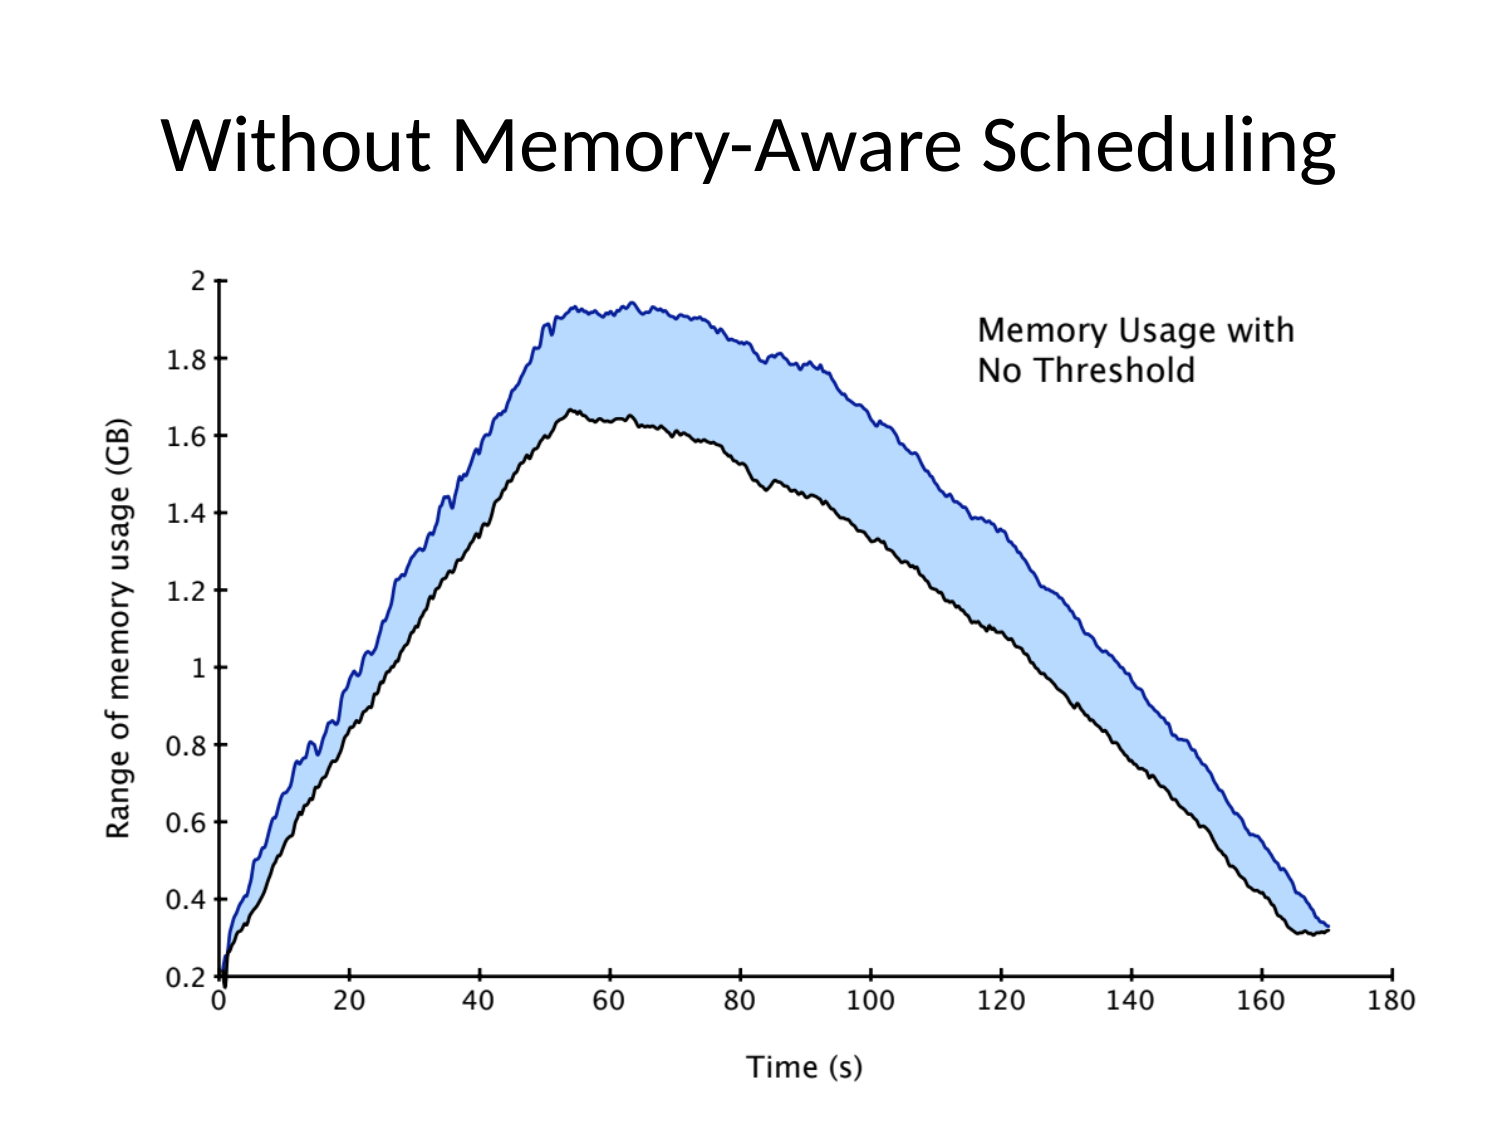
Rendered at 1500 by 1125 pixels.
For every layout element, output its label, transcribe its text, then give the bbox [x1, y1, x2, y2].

picture [88, 255, 1426, 1092]
title Without Memory-Aware Scheduling [75, 45, 1425, 233]
